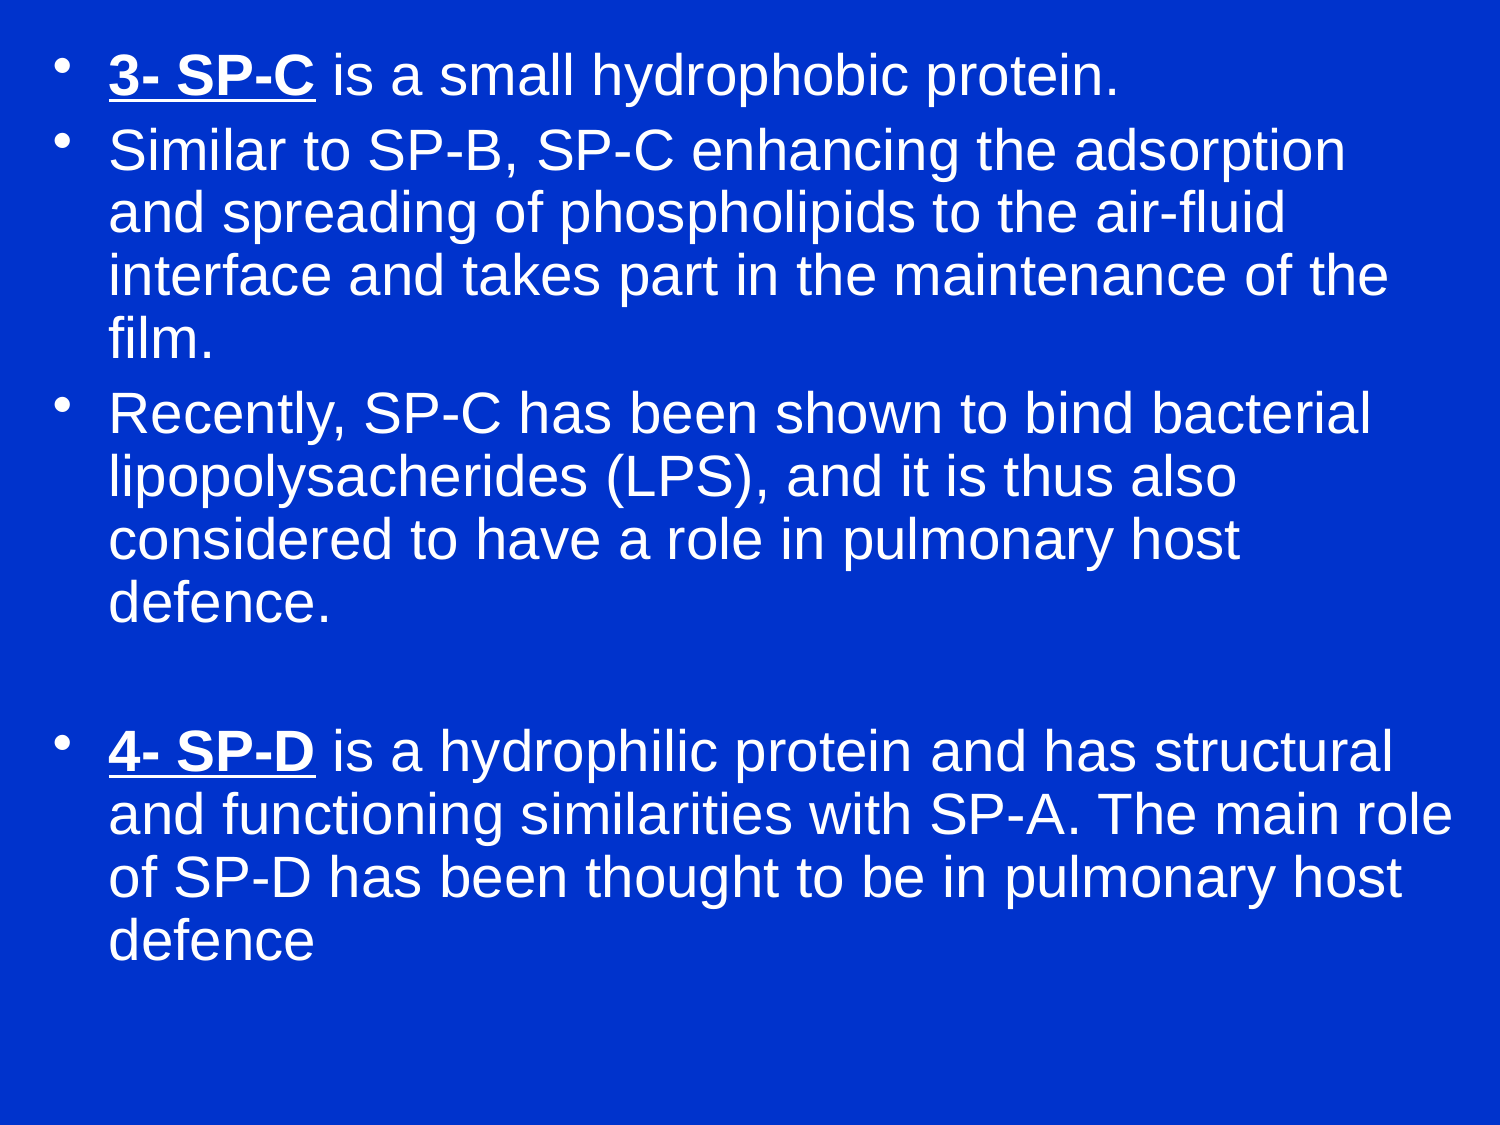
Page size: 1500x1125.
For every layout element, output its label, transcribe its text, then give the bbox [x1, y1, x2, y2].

list 3- SP-C is a small hydrophobic protein. Similar to SP-B, SP-C enhancing the adsorption and spreading of phospholipids to the air-fluid interface and takes part in the maintenance of the film. Recently, SP-C has been shown to bind bacterial lipopolysacherides (LPS), and it is thus also considered to have a role in pulmonary host defence. 4- SP-D is a hydrophilic protein and has structural and functioning similarities with SP-A. The main role of SP-D has been thought to be in pulmonary host defence [37, 37, 1475, 1088]
